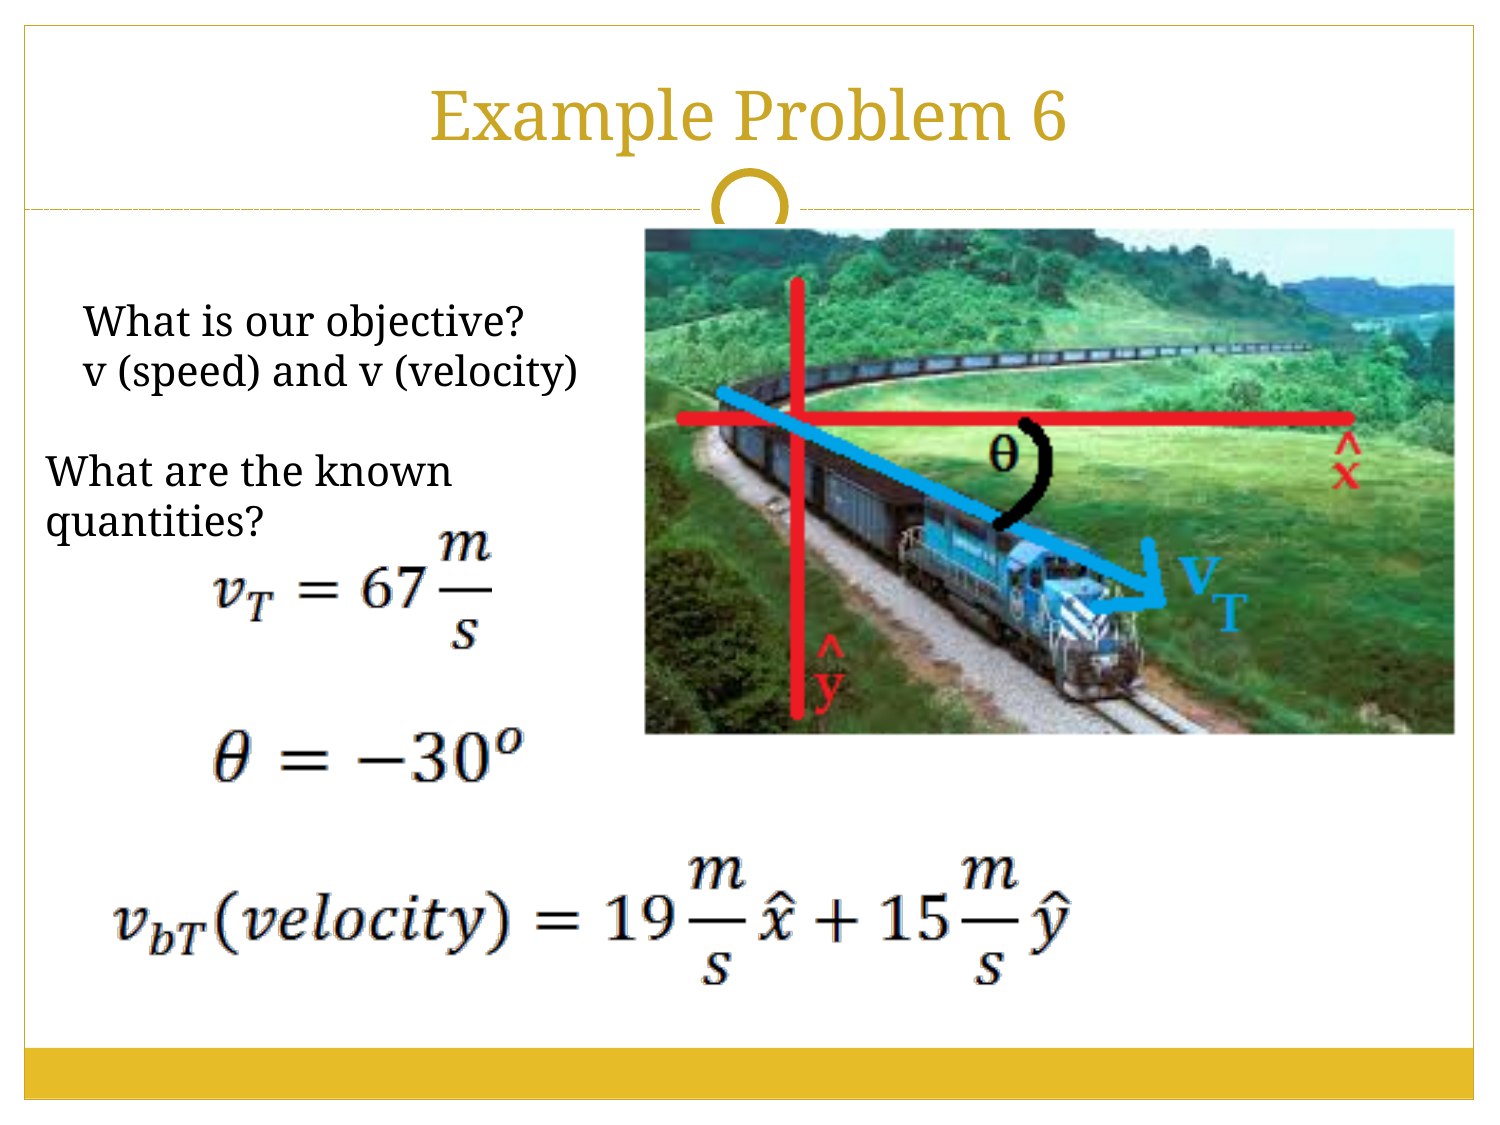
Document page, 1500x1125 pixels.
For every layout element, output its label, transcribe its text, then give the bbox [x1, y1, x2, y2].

text_box What is our objective? v (speed) and v (velocity) [74, 287, 636, 403]
picture [212, 524, 492, 663]
text_box What are the known quantities? [37, 437, 636, 553]
picture [212, 712, 529, 813]
picture [112, 849, 1072, 1001]
picture [643, 224, 1462, 738]
title Example Problem 6 [48, 36, 1450, 163]
